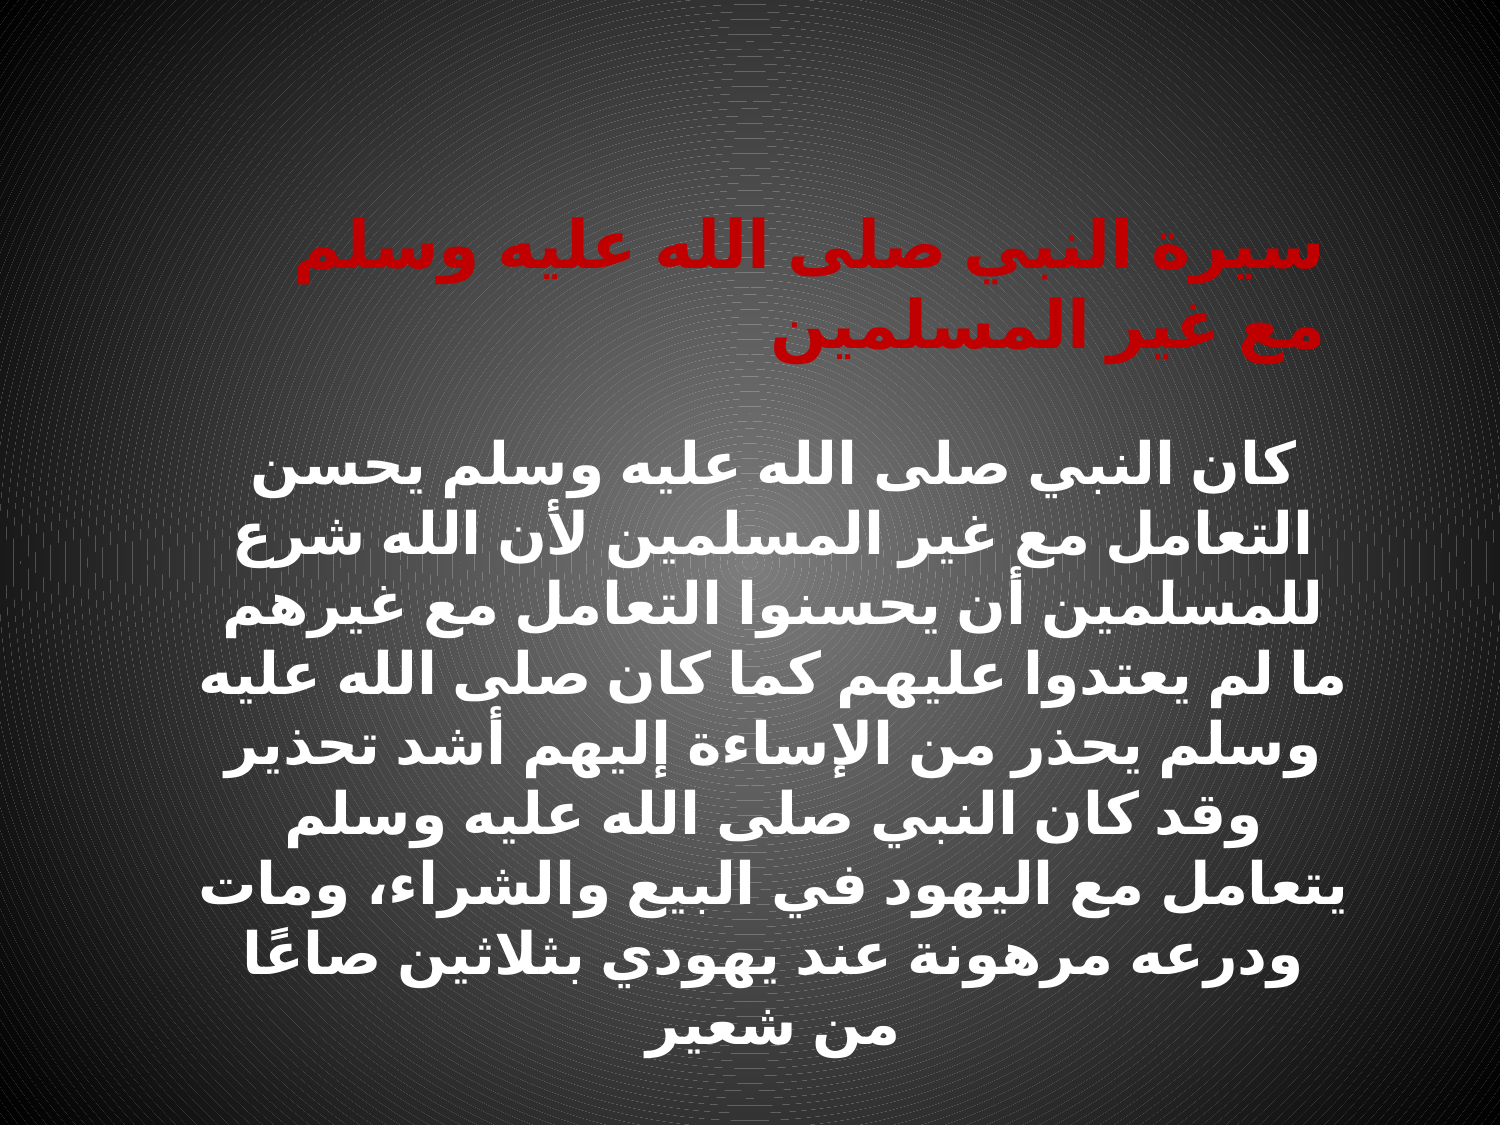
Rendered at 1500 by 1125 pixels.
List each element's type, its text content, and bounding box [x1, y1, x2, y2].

text_box كان النبي صلى الله عليه وسلم يحسن التعامل مع غير المسلمين لأن الله شرع للمسلمين أن يحسنوا التعامل مع غيرهم ما لم يعتدوا عليهم كما كان صلى الله عليه وسلم يحذر من الإساءة إليهم أشد تحذير وقد كان النبي صلى الله عليه وسلم يتعامل مع اليهود في البيع والشراء، ومات ودرعه مرهونة عند يهودي بثلاثين صاعًا من شعير [182, 418, 1365, 1064]
text_box سيرة النبي صلى الله عليه وسلم مع غير المسلمين [182, 194, 1341, 370]
